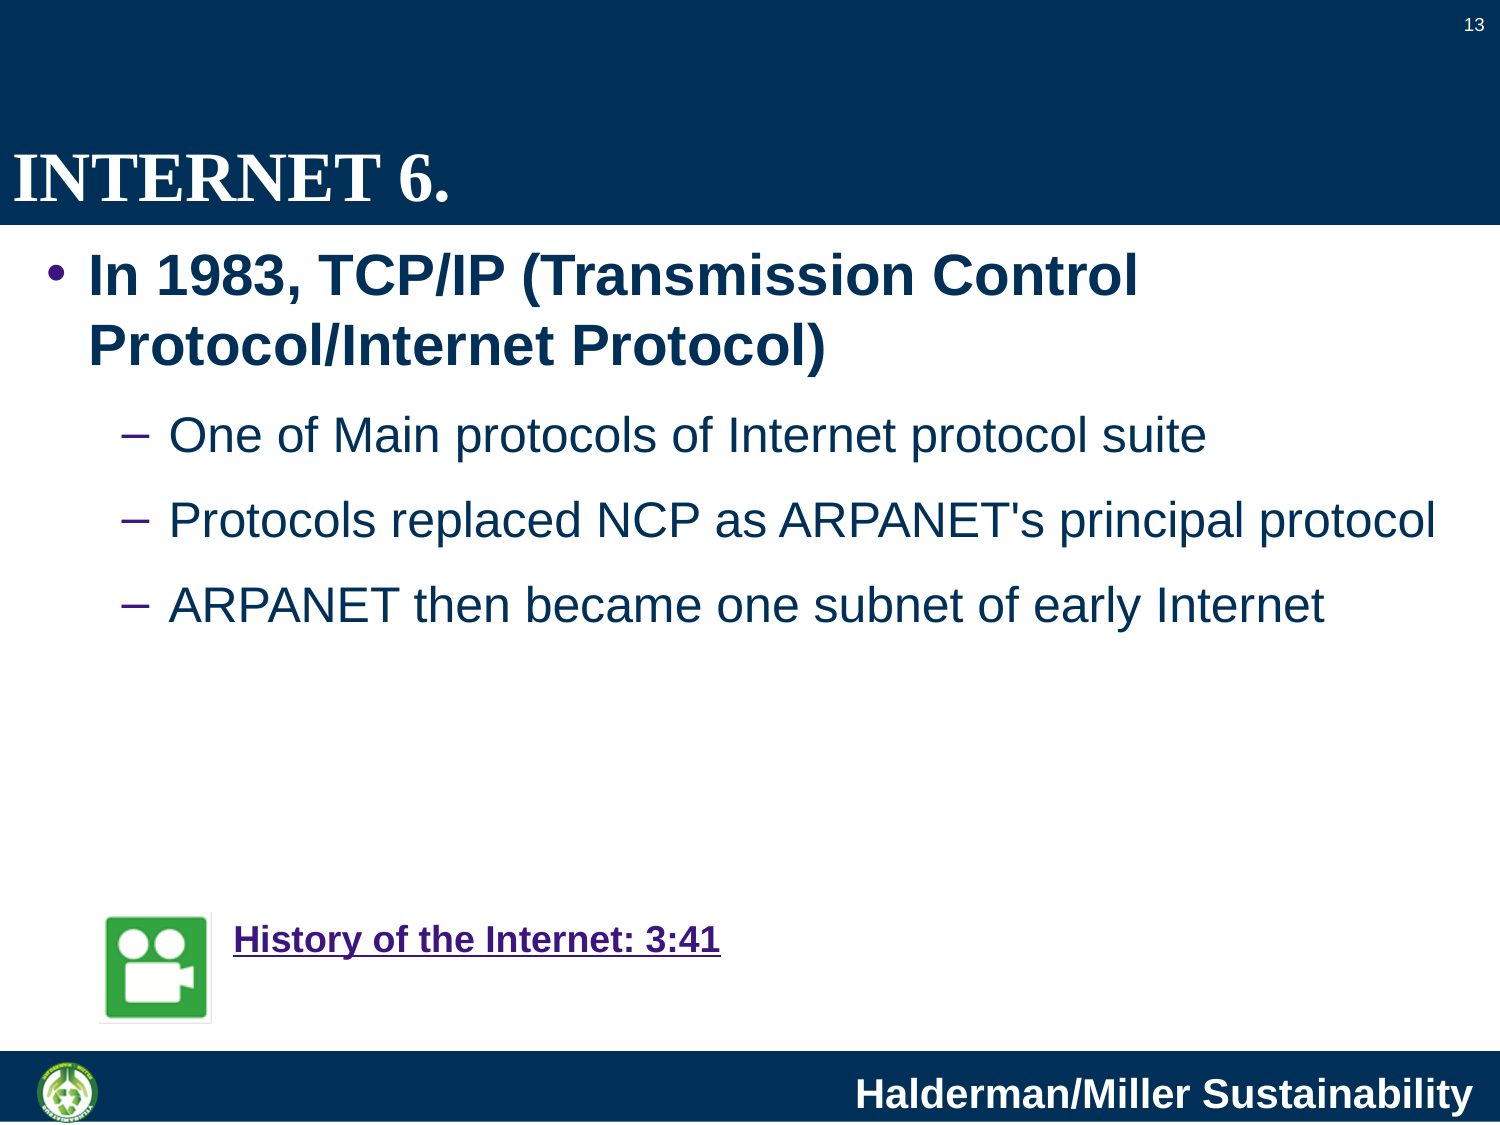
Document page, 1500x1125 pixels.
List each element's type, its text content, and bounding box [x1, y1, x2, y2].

slide_number 13 [1389, 0, 1500, 49]
picture [37, 1062, 98, 1123]
text_box History of the Internet: 3:41 [218, 908, 736, 968]
list In 1983, TCP/IP (Transmission Control Protocol/Internet Protocol) One of Main protocols of Internet protocol suite Protocols replaced NCP as ARPANET's principal protocol ARPANET then became one subnet of early Internet [46, 237, 1488, 980]
picture [99, 912, 213, 1026]
title INTERNET 6. [12, 35, 1363, 216]
